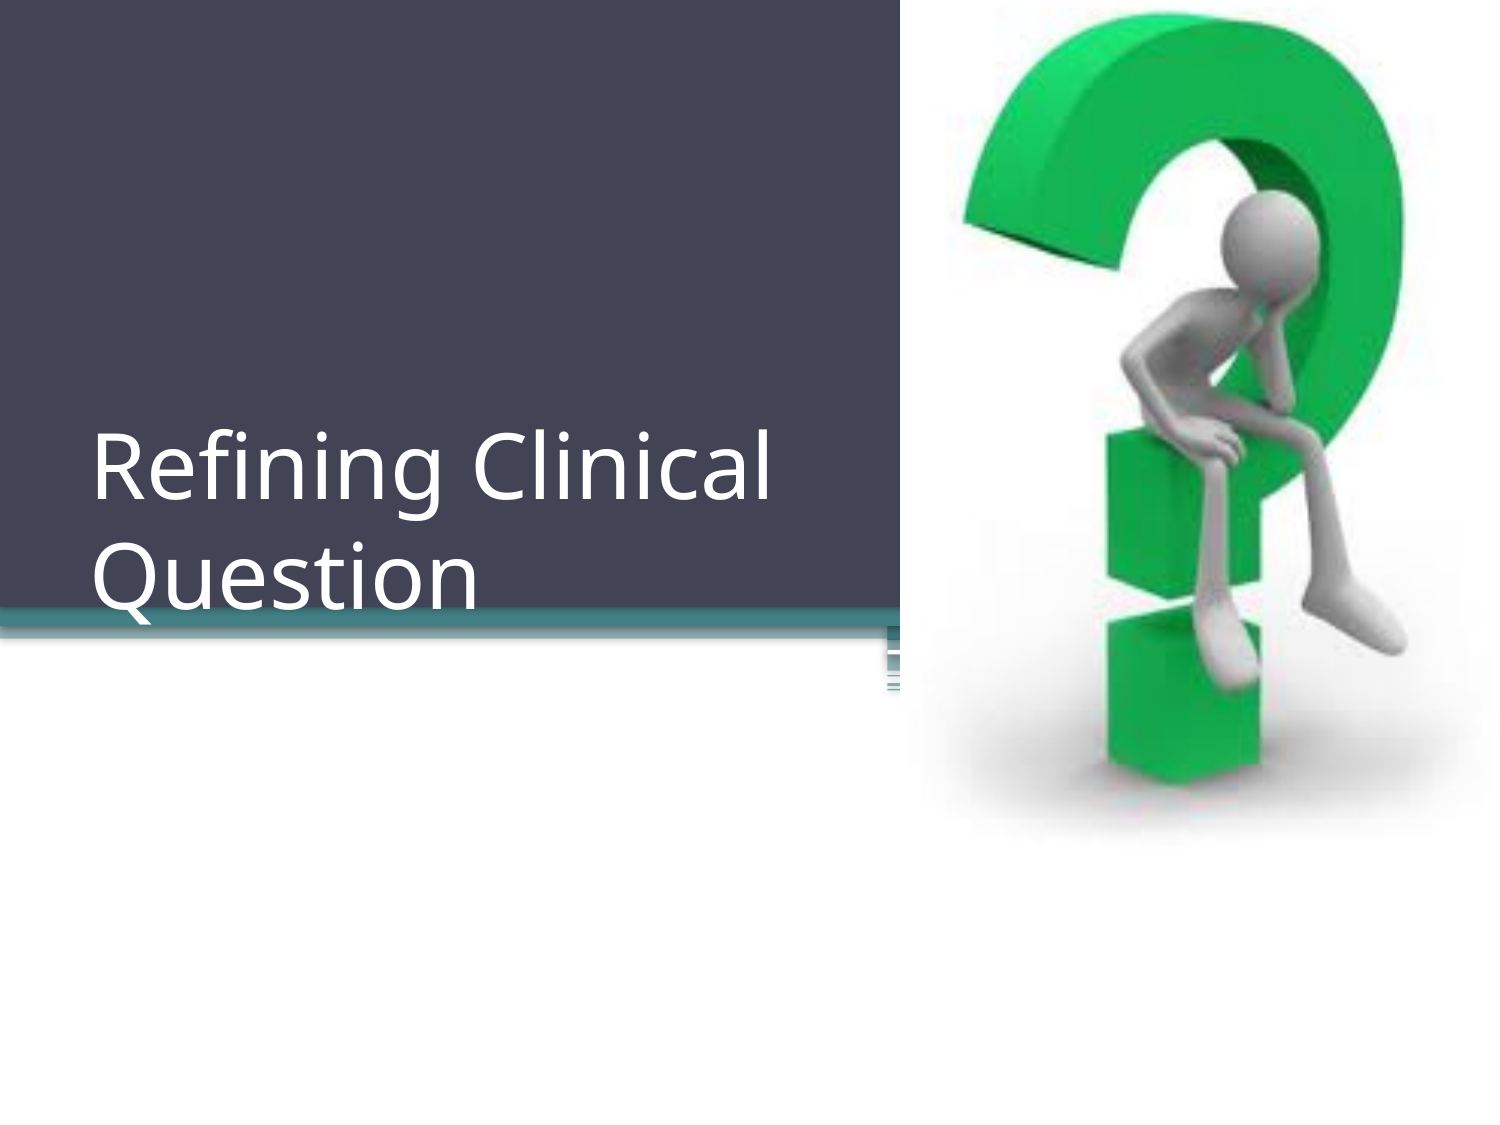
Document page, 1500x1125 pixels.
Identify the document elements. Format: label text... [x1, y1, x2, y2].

picture [899, 0, 1500, 851]
title Refining Clinical Question [75, 394, 892, 636]
